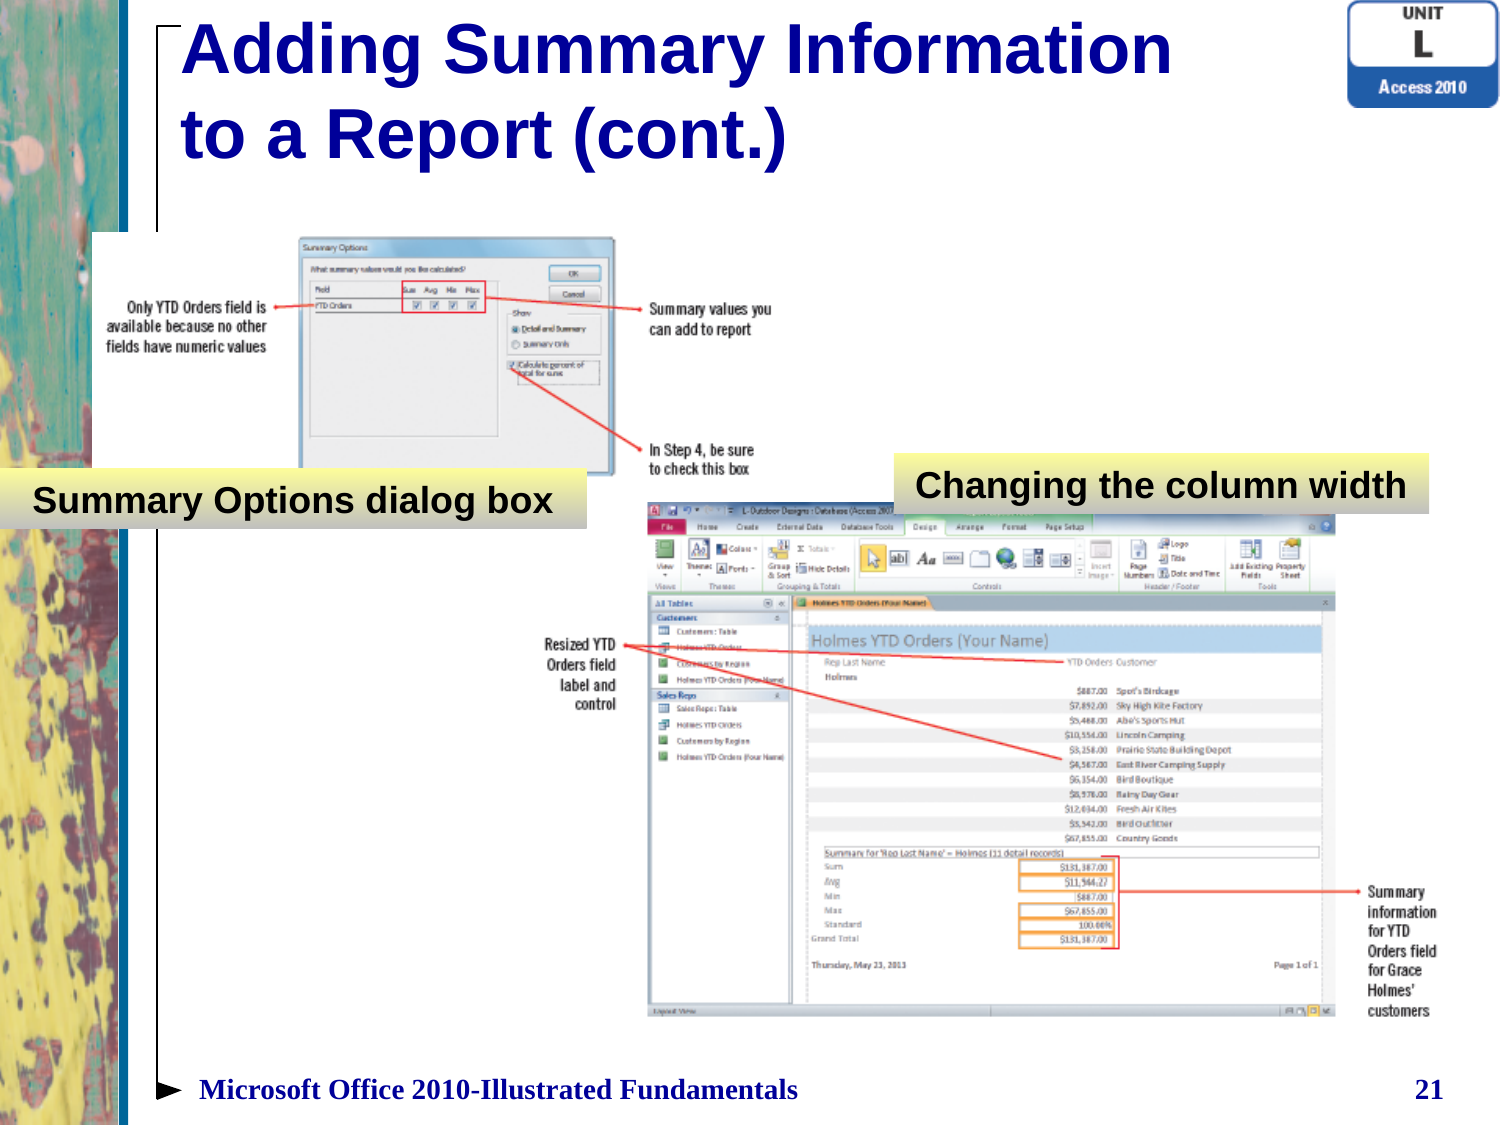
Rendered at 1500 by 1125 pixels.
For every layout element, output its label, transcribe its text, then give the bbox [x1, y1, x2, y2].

text_box Summary Options dialog box [0, 468, 512, 529]
picture [1359, 0, 1500, 108]
text_box Changing the column width [893, 453, 1430, 500]
footer Microsoft Office 2010-Illustrated Fundamentals [183, 1062, 1147, 1125]
slide_number 21 [1356, 1062, 1460, 1105]
picture [0, 0, 1453, 1031]
title Adding Summary Information to a Report (cont.) [164, 0, 1359, 176]
picture [0, 529, 118, 1125]
